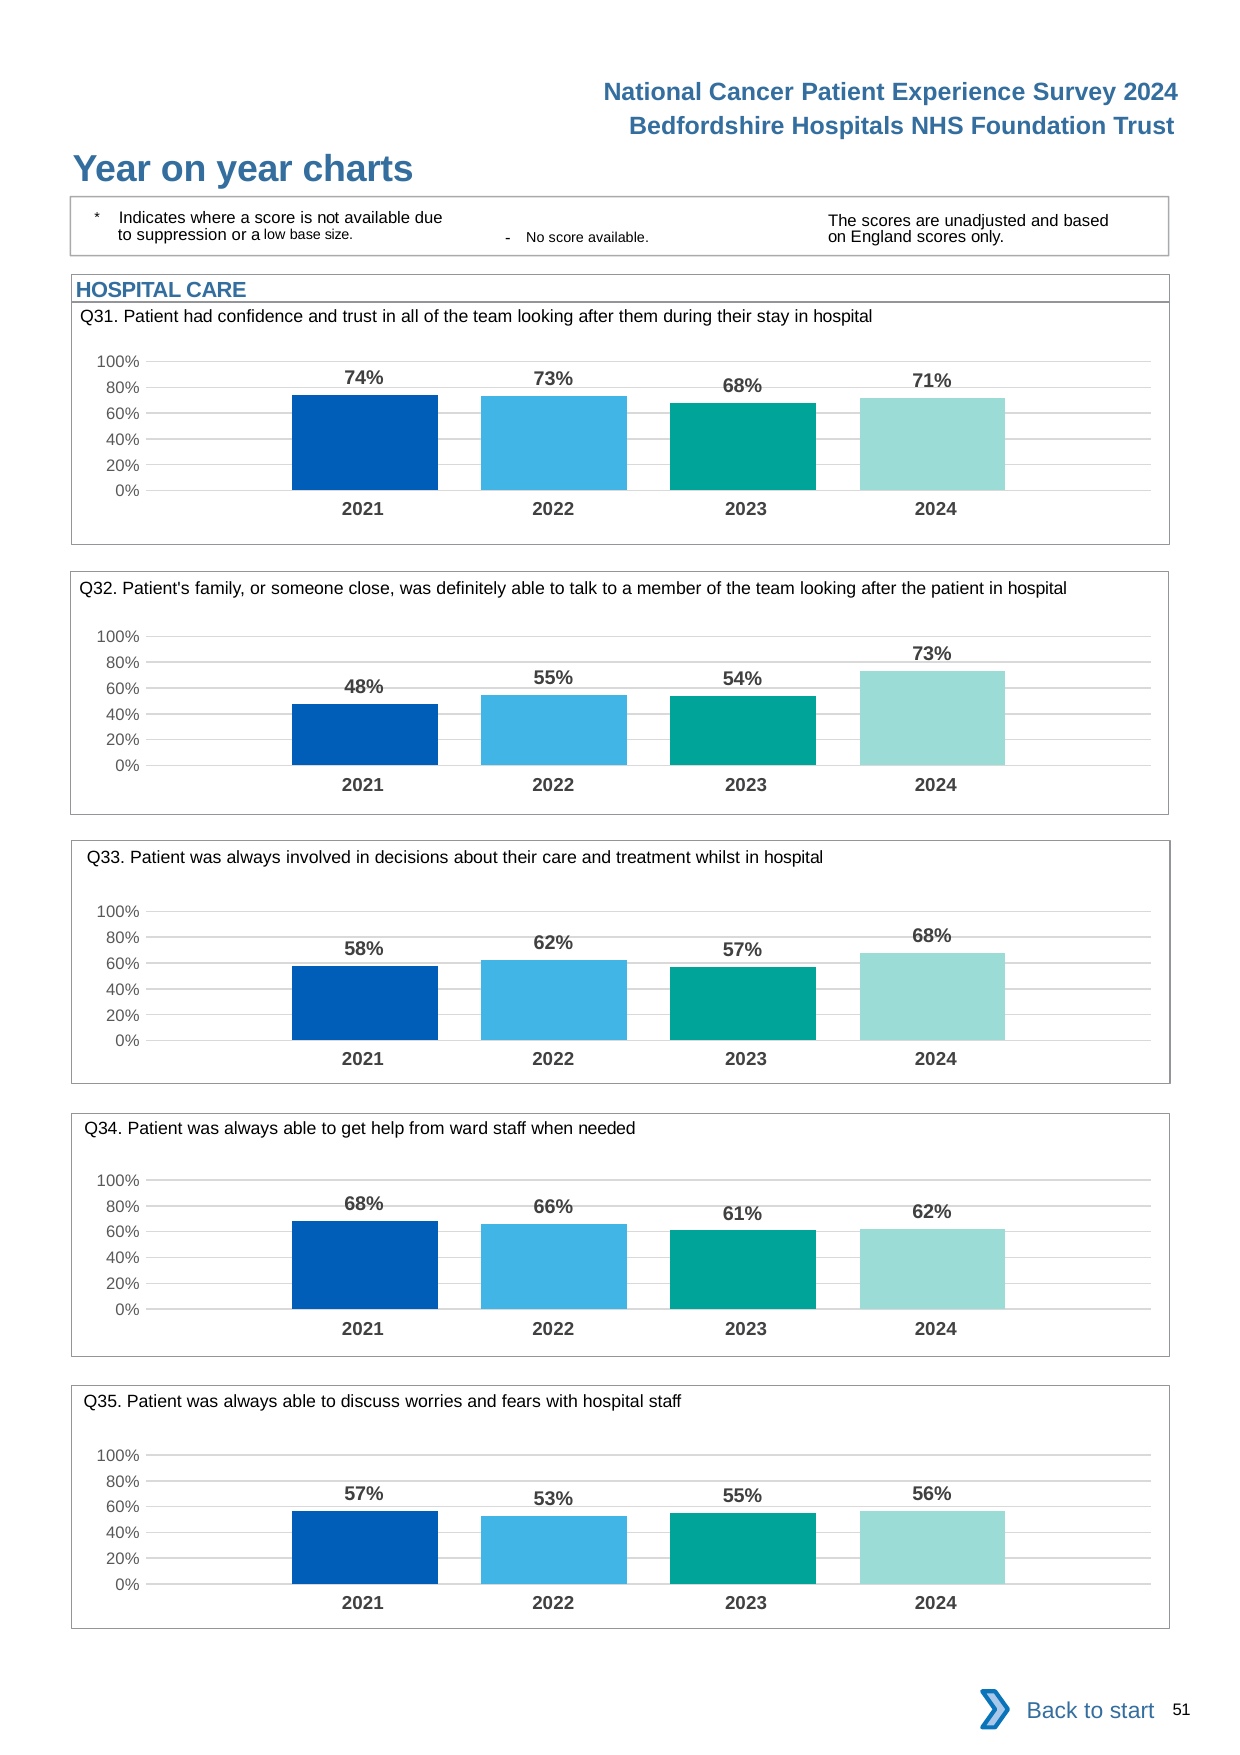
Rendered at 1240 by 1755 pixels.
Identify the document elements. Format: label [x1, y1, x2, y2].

chart [58, 333, 1158, 528]
chart [58, 1426, 1158, 1621]
text_box [981, 1677, 1170, 1741]
text_box [69, 1375, 1172, 1631]
chart [58, 883, 1158, 1078]
chart [58, 1151, 1158, 1346]
text_box [68, 563, 1171, 817]
title [70, 257, 745, 300]
title [70, 144, 745, 195]
text_box [69, 274, 1172, 547]
text_box [70, 831, 1172, 1085]
text_box [70, 196, 1169, 256]
text_box [588, 68, 1194, 147]
slide_number [1170, 1699, 1234, 1720]
text_box [69, 1102, 1172, 1358]
chart [58, 608, 1158, 803]
